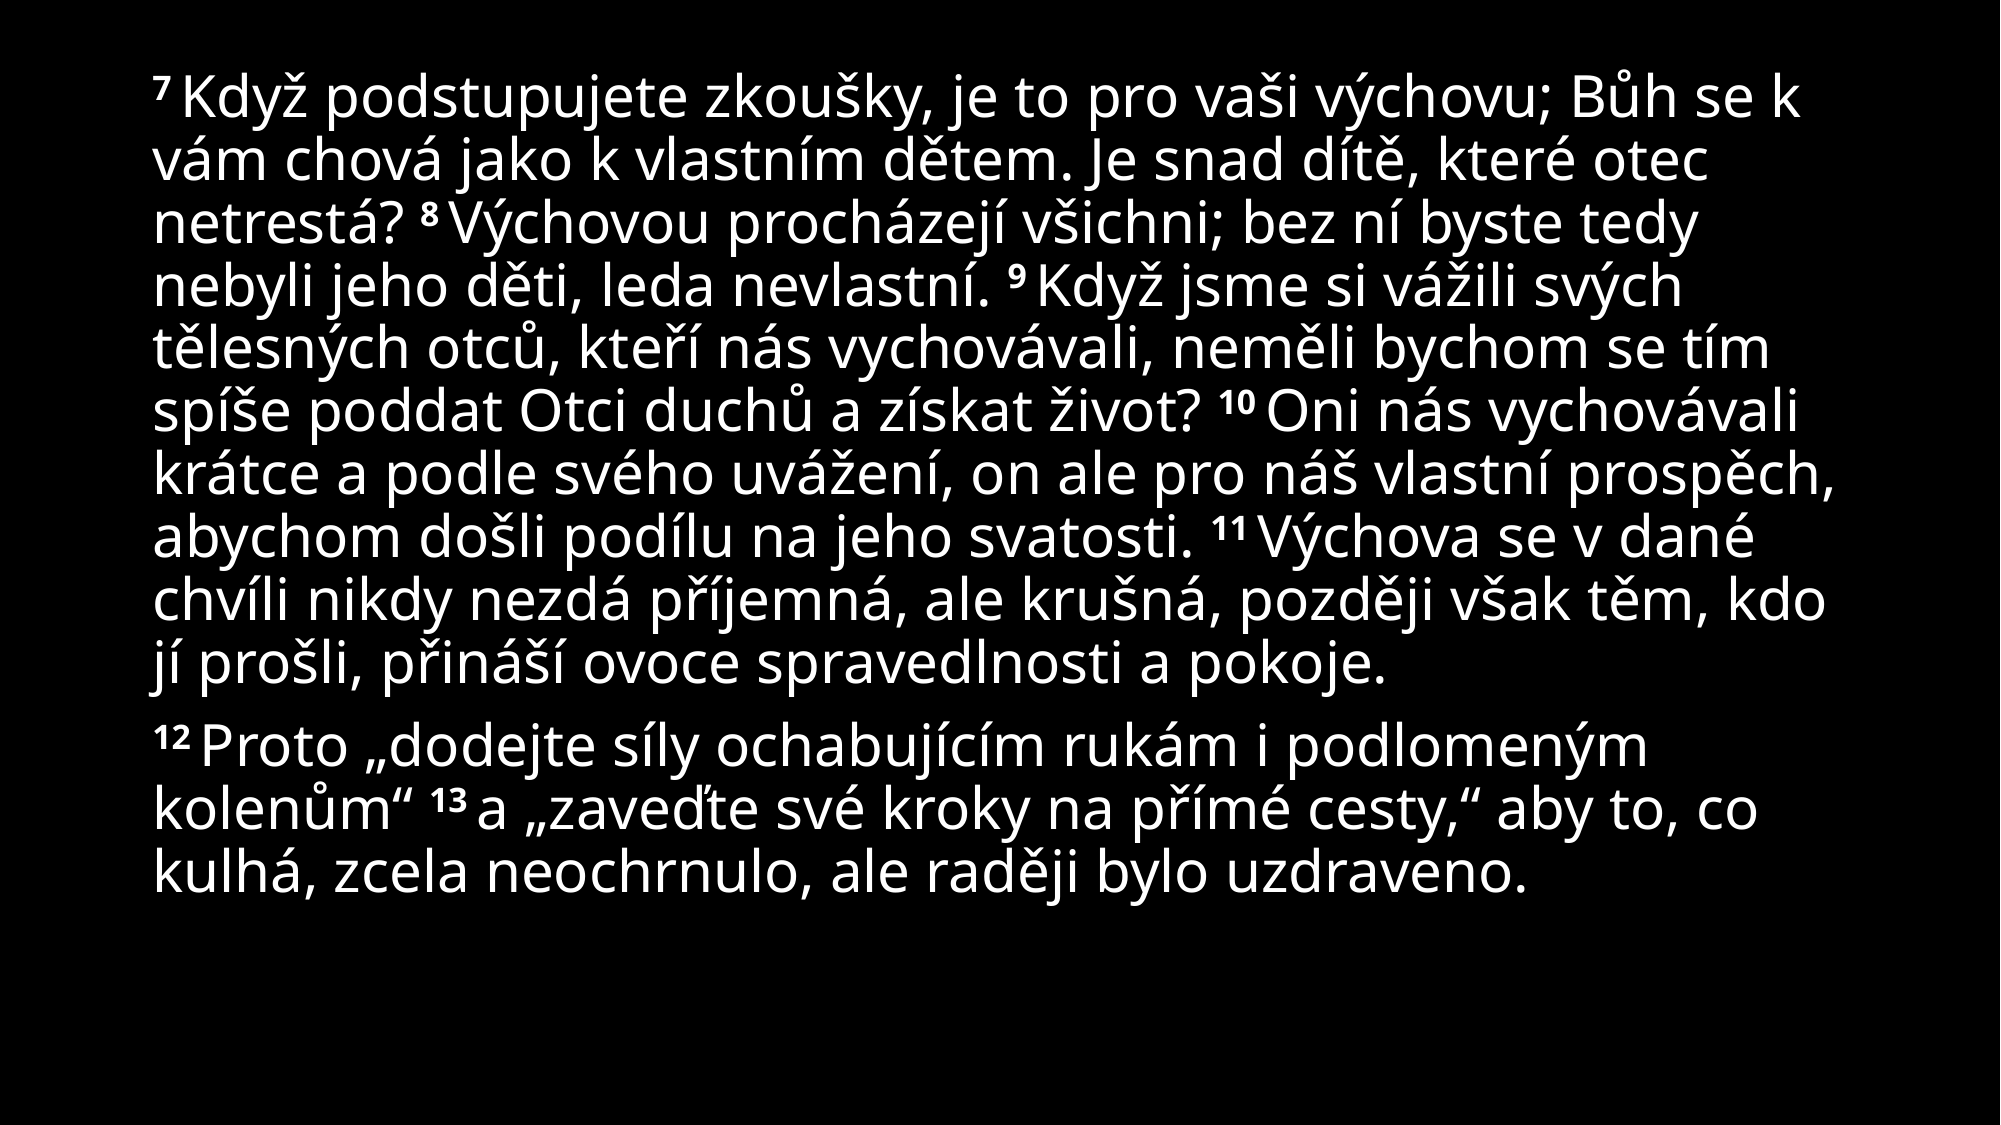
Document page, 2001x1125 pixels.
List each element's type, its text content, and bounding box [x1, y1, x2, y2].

list 7 Když podstupujete zkoušky, je to pro vaši výchovu; Bůh se k vám chová jako k vlastním dětem. Je snad dítě, které otec netrestá? 8 Výchovou procházejí všichni; bez ní byste tedy nebyli jeho děti, leda nevlastní. 9 Když jsme si vážili svých tělesných otců, kteří nás vychovávali, neměli bychom se tím spíše poddat Otci duchů a získat život? 10 Oni nás vychovávali krátce a podle svého uvážení, on ale pro náš vlastní prospěch, abychom došli podílu na jeho svatosti. 11 Výchova se v dané chvíli nikdy nezdá příjemná, ale krušná, později však těm, kdo jí prošli, přináší ovoce spravedlnosti a pokoje. 12 Proto „dodejte síly ochabujícím rukám i podlomeným kolenům“ 13 a „zaveďte své kroky na přímé cesty,“ aby to, co kulhá, zcela neochrnulo, ale raději bylo uzdraveno. [137, 59, 1863, 1014]
